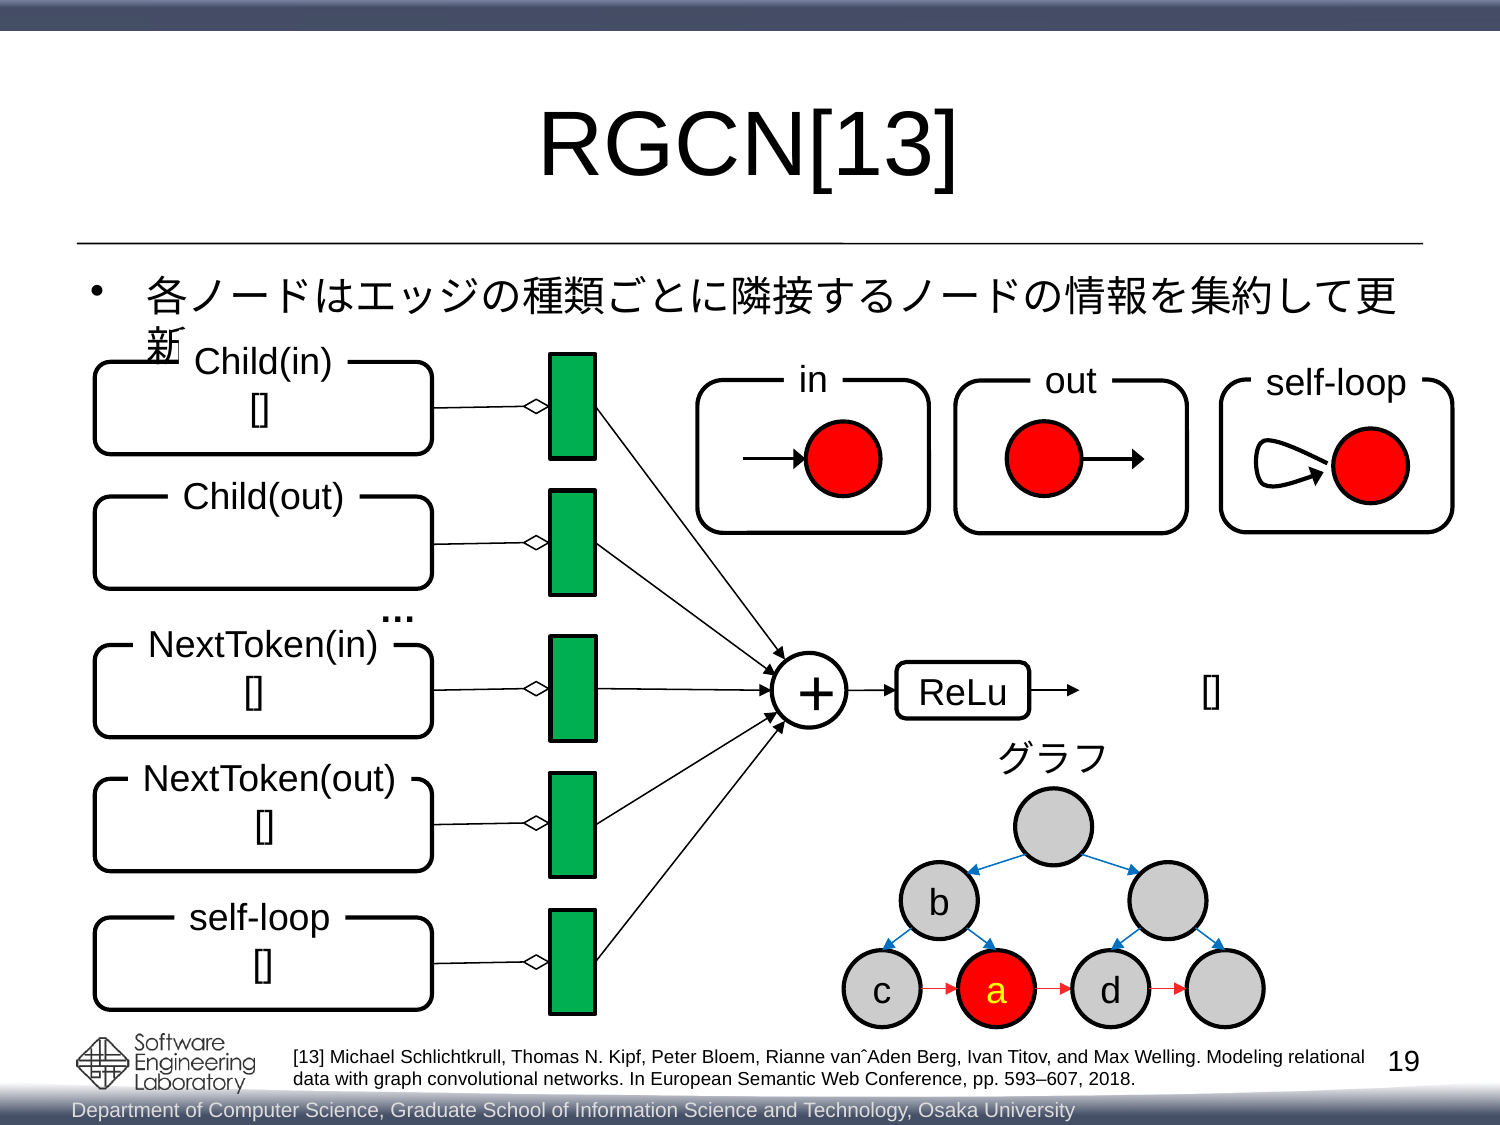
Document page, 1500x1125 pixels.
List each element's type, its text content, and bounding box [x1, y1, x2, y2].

text_box [523, 814, 548, 833]
text_box [548, 488, 590, 597]
text_box [953, 378, 1190, 536]
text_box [1110, 927, 1141, 951]
text_box [1004, 419, 1084, 499]
text_box [1184, 948, 1266, 1030]
text_box [92, 494, 435, 591]
text_box [13] Michael Schlichtkrull, Thomas N. Kipf, Peter Bloem, Rianne vanˆAden Berg, Ivan Titov, and Max Welling. Modeling relational data with graph convolutional networks. In European Semantic Web Conference, pp. 593–607, 2018. [278, 1037, 1414, 1097]
text_box [92, 776, 435, 874]
text_box out [1030, 348, 1113, 409]
text_box Child(in) [178, 329, 348, 390]
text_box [881, 927, 913, 951]
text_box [595, 542, 777, 677]
text_box [92, 359, 435, 457]
text_box + [769, 650, 849, 730]
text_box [595, 720, 786, 963]
text_box c [841, 948, 923, 1030]
text_box [92, 915, 435, 1012]
text_box [523, 679, 548, 698]
text_box [548, 908, 597, 1016]
text_box [1218, 377, 1455, 535]
text_box [1127, 859, 1209, 942]
text_box [548, 634, 598, 743]
text_box [522, 533, 548, 552]
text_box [966, 927, 997, 951]
text_box self-loop [174, 885, 346, 946]
text_box [695, 377, 783, 404]
text_box [1013, 788, 1095, 868]
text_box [595, 406, 786, 660]
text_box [1194, 927, 1226, 951]
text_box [966, 853, 1027, 874]
list 各ノードはエッジの種類ごとに隣接するノードの情報を集約して更新 [74, 262, 1426, 1006]
text_box in [783, 347, 843, 408]
text_box a [955, 948, 1037, 1030]
text_box self-loop [1251, 350, 1423, 411]
text_box ReLu [894, 659, 1032, 721]
slide_number 19 [1246, 1034, 1436, 1083]
text_box [523, 953, 548, 971]
text_box [522, 397, 548, 416]
text_box NextToken(out) [128, 746, 412, 807]
text_box … [364, 577, 432, 637]
text_box [92, 642, 435, 740]
text_box [548, 771, 590, 879]
text_box Child(out) [167, 464, 360, 524]
text_box [548, 352, 597, 461]
picture [0, 0, 1500, 31]
text_box グラフ [982, 727, 1125, 788]
text_box NextToken(in) [133, 612, 394, 673]
text_box b [898, 859, 980, 942]
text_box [1080, 853, 1141, 874]
text_box [1253, 438, 1329, 489]
text_box d [1070, 948, 1152, 1030]
title RGCN[13] [74, 44, 1424, 233]
text_box [788, 377, 932, 535]
picture [0, 1033, 1500, 1125]
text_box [595, 711, 778, 720]
